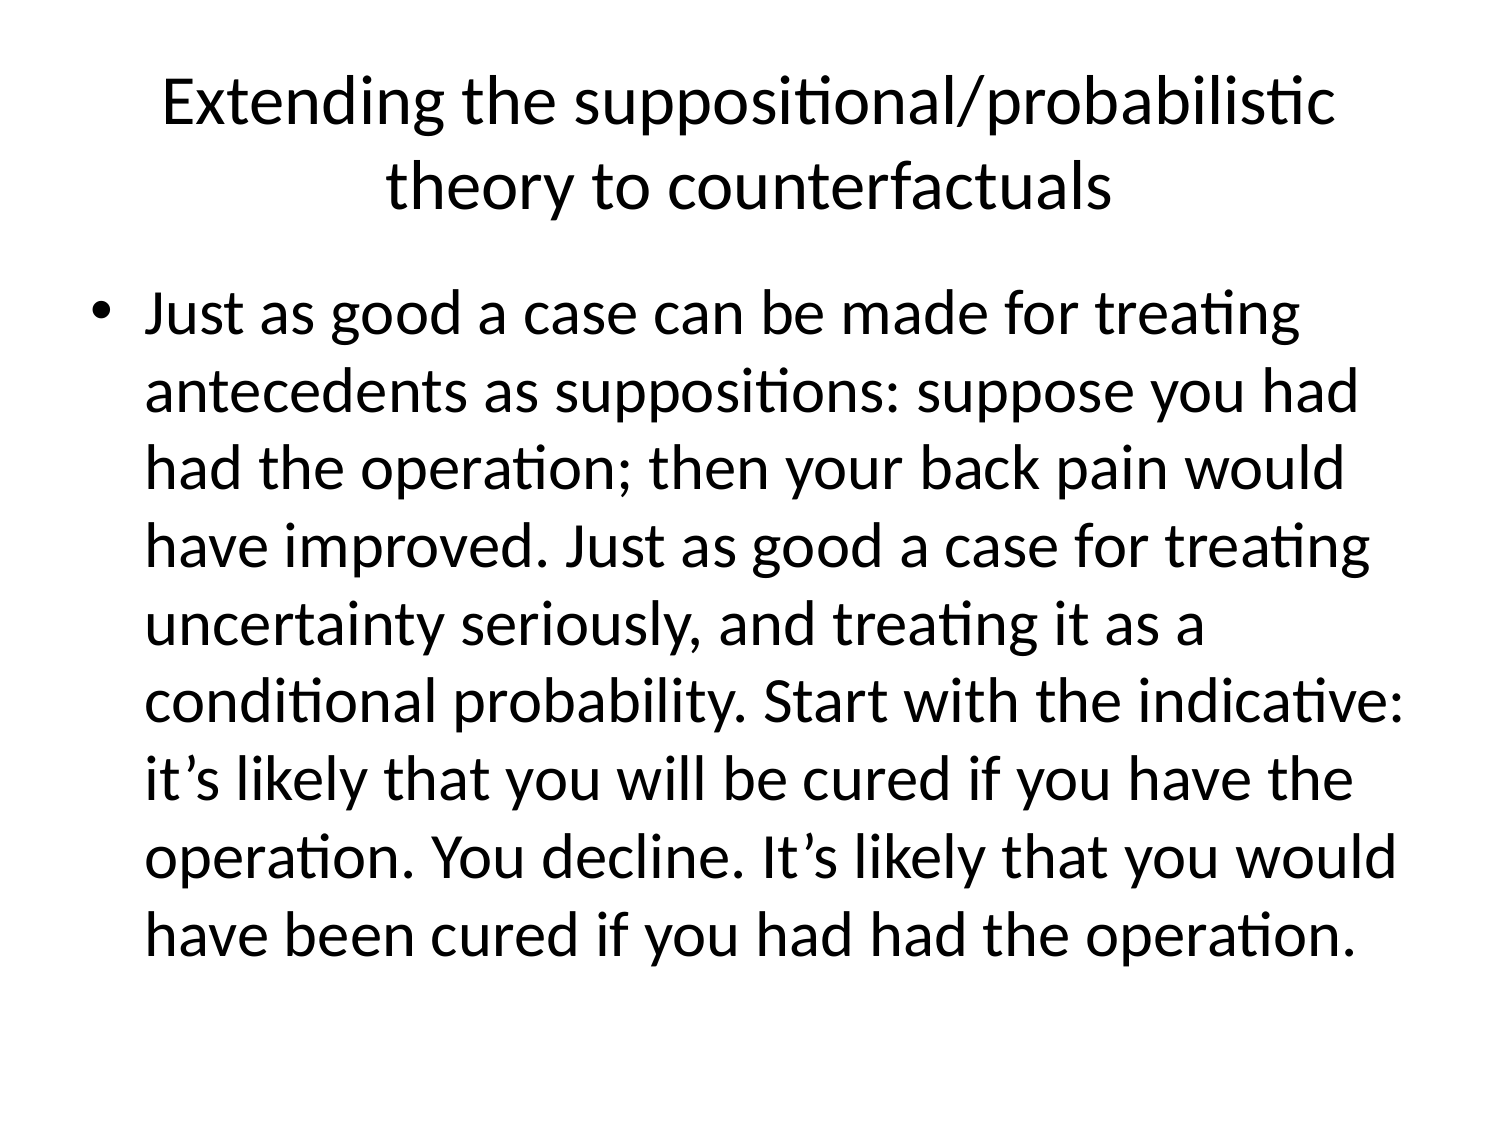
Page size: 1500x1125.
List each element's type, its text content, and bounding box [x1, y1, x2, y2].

title Extending the suppositional/probabilistic theory to counterfactuals [75, 45, 1425, 233]
list Just as good a case can be made for treating antecedents as suppositions: suppose you had had the operation; then your back pain would have improved. Just as good a case for treating uncertainty seriously, and treating it as a conditional probability. Start with the indicative: it’s likely that you will be cured if you have the operation. You decline. It’s likely that you would have been cured if you had had the operation. [75, 262, 1425, 1005]
